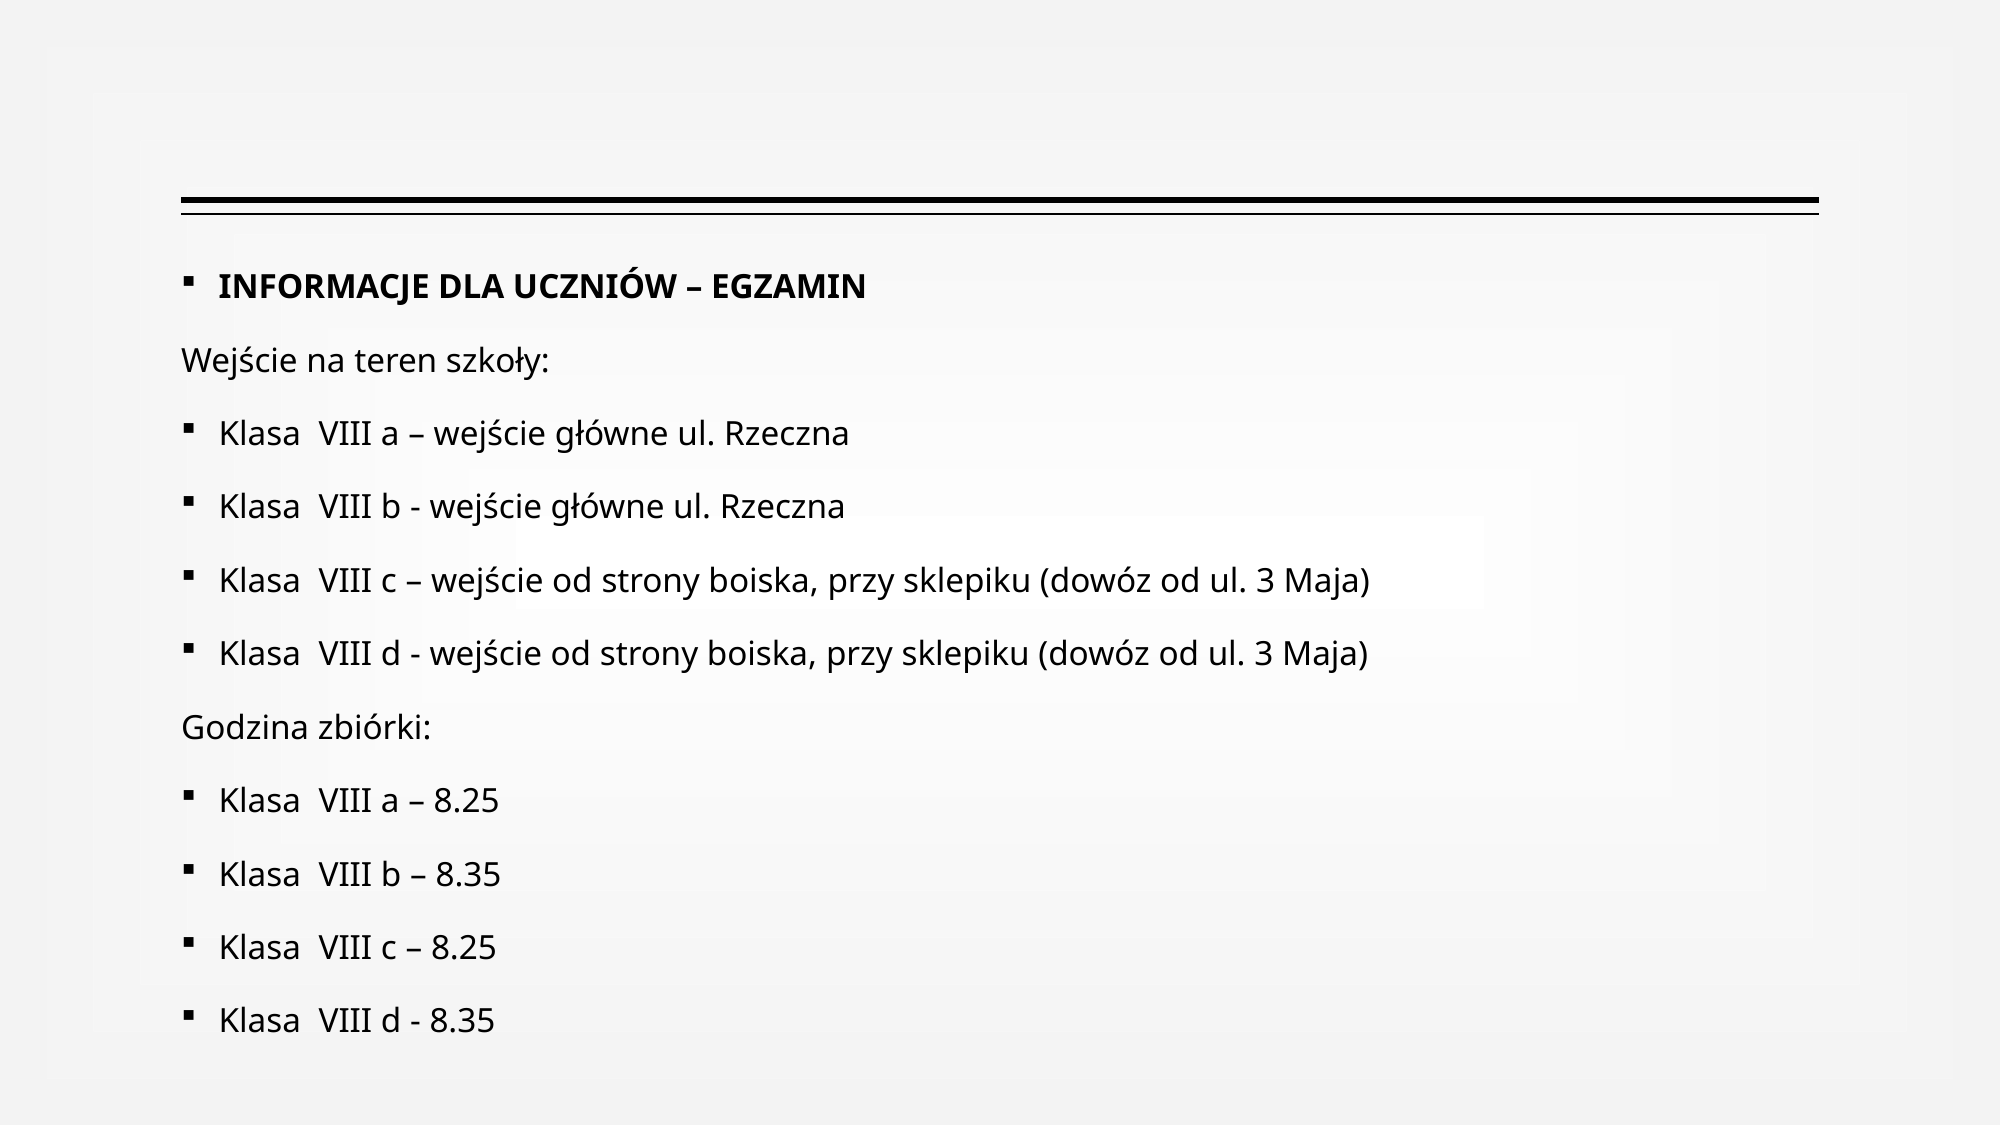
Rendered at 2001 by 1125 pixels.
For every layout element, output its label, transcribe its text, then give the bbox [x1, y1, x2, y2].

list INFORMACJE DLA UCZNIÓW – EGZAMIN Wejście na teren szkoły: Klasa VIII a – wejście główne ul. Rzeczna Klasa VIII b - wejście główne ul. Rzeczna Klasa VIII c – wejście od strony boiska, przy sklepiku (dowóz od ul. 3 Maja) Klasa VIII d - wejście od strony boiska, przy sklepiku (dowóz od ul. 3 Maja) Godzina zbiórki: Klasa VIII a – 8.25 Klasa VIII b – 8.35 Klasa VIII c – 8.25 Klasa VIII d - 8.35 [181, 262, 1819, 1097]
